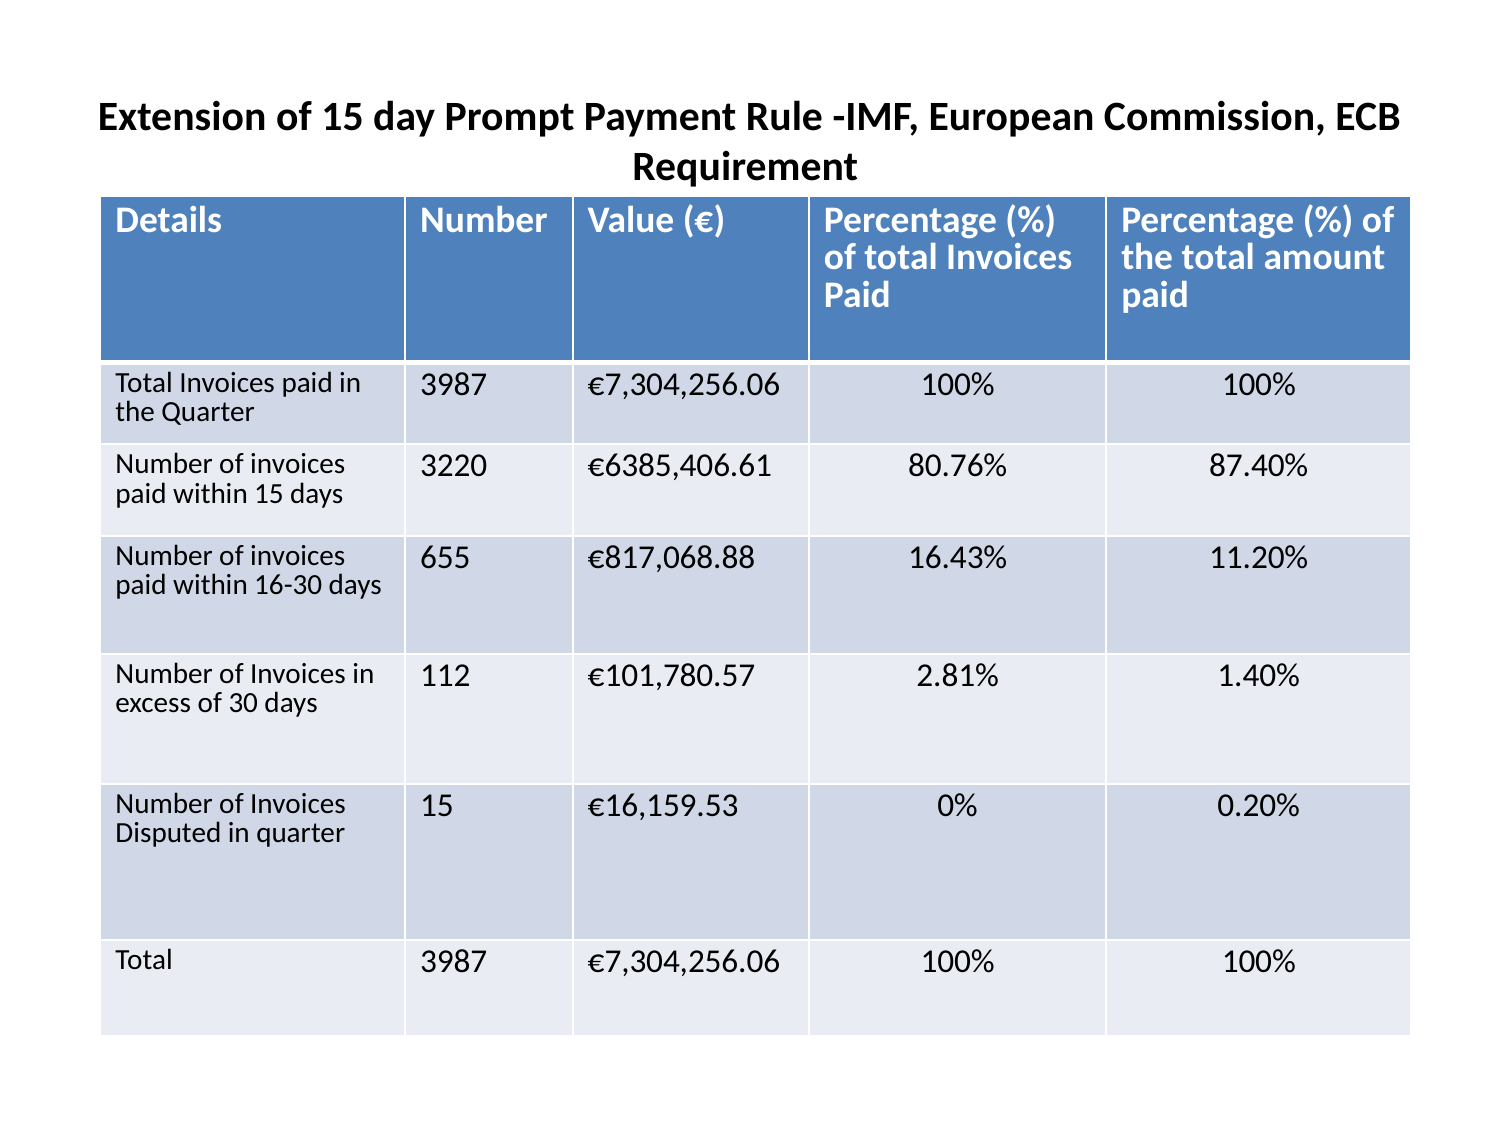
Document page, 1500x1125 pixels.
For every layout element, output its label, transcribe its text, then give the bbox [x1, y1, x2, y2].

table_header Details [101, 197, 404, 360]
table_cell €817,068.88 [574, 537, 808, 653]
table_header Number [406, 197, 572, 360]
table_cell €101,780.57 [574, 655, 808, 783]
table_cell 11.20% [1107, 537, 1410, 653]
table_cell €6385,406.61 [574, 445, 808, 535]
table_cell €7,304,256.06 [574, 365, 808, 443]
table_cell €7,304,256.06 [574, 941, 808, 1035]
table_cell 3987 [406, 941, 572, 1035]
table_cell Number of invoices paid within 15 days [101, 445, 404, 535]
table_cell 87.40% [1107, 445, 1410, 535]
table_cell Total [101, 941, 404, 1035]
table_cell 100% [1107, 941, 1410, 1035]
table_cell Number of Invoices Disputed in quarter [101, 785, 404, 939]
table_cell 655 [406, 537, 572, 653]
table_cell 100% [810, 941, 1105, 1035]
table_cell 3220 [406, 445, 572, 535]
table_cell Number of invoices paid within 16-30 days [101, 537, 404, 653]
table_cell €16,159.53 [574, 785, 808, 939]
table_cell 112 [406, 655, 572, 783]
table_cell 0.20% [1107, 785, 1410, 939]
table_header Percentage (%) of the total amount paid [1107, 197, 1410, 360]
table_cell 0% [810, 785, 1105, 939]
table_cell 80.76% [810, 445, 1105, 535]
table_cell 1.40% [1107, 655, 1410, 783]
table_cell 100% [1107, 365, 1410, 443]
table_cell 2.81% [810, 655, 1105, 783]
table_header Percentage (%) of total Invoices Paid [810, 197, 1105, 360]
table_cell Total Invoices paid in the Quarter [101, 365, 404, 443]
table_cell Number of Invoices in excess of 30 days [101, 655, 404, 783]
title Extension of 15 day Prompt Payment Rule -IMF, European Commission, ECB Requirement [75, 45, 1425, 233]
table_cell 15 [406, 785, 572, 939]
table_cell 16.43% [810, 537, 1105, 653]
table_cell 100% [810, 365, 1105, 443]
table_header Value (€) [574, 197, 808, 360]
table_cell 3987 [406, 365, 572, 443]
